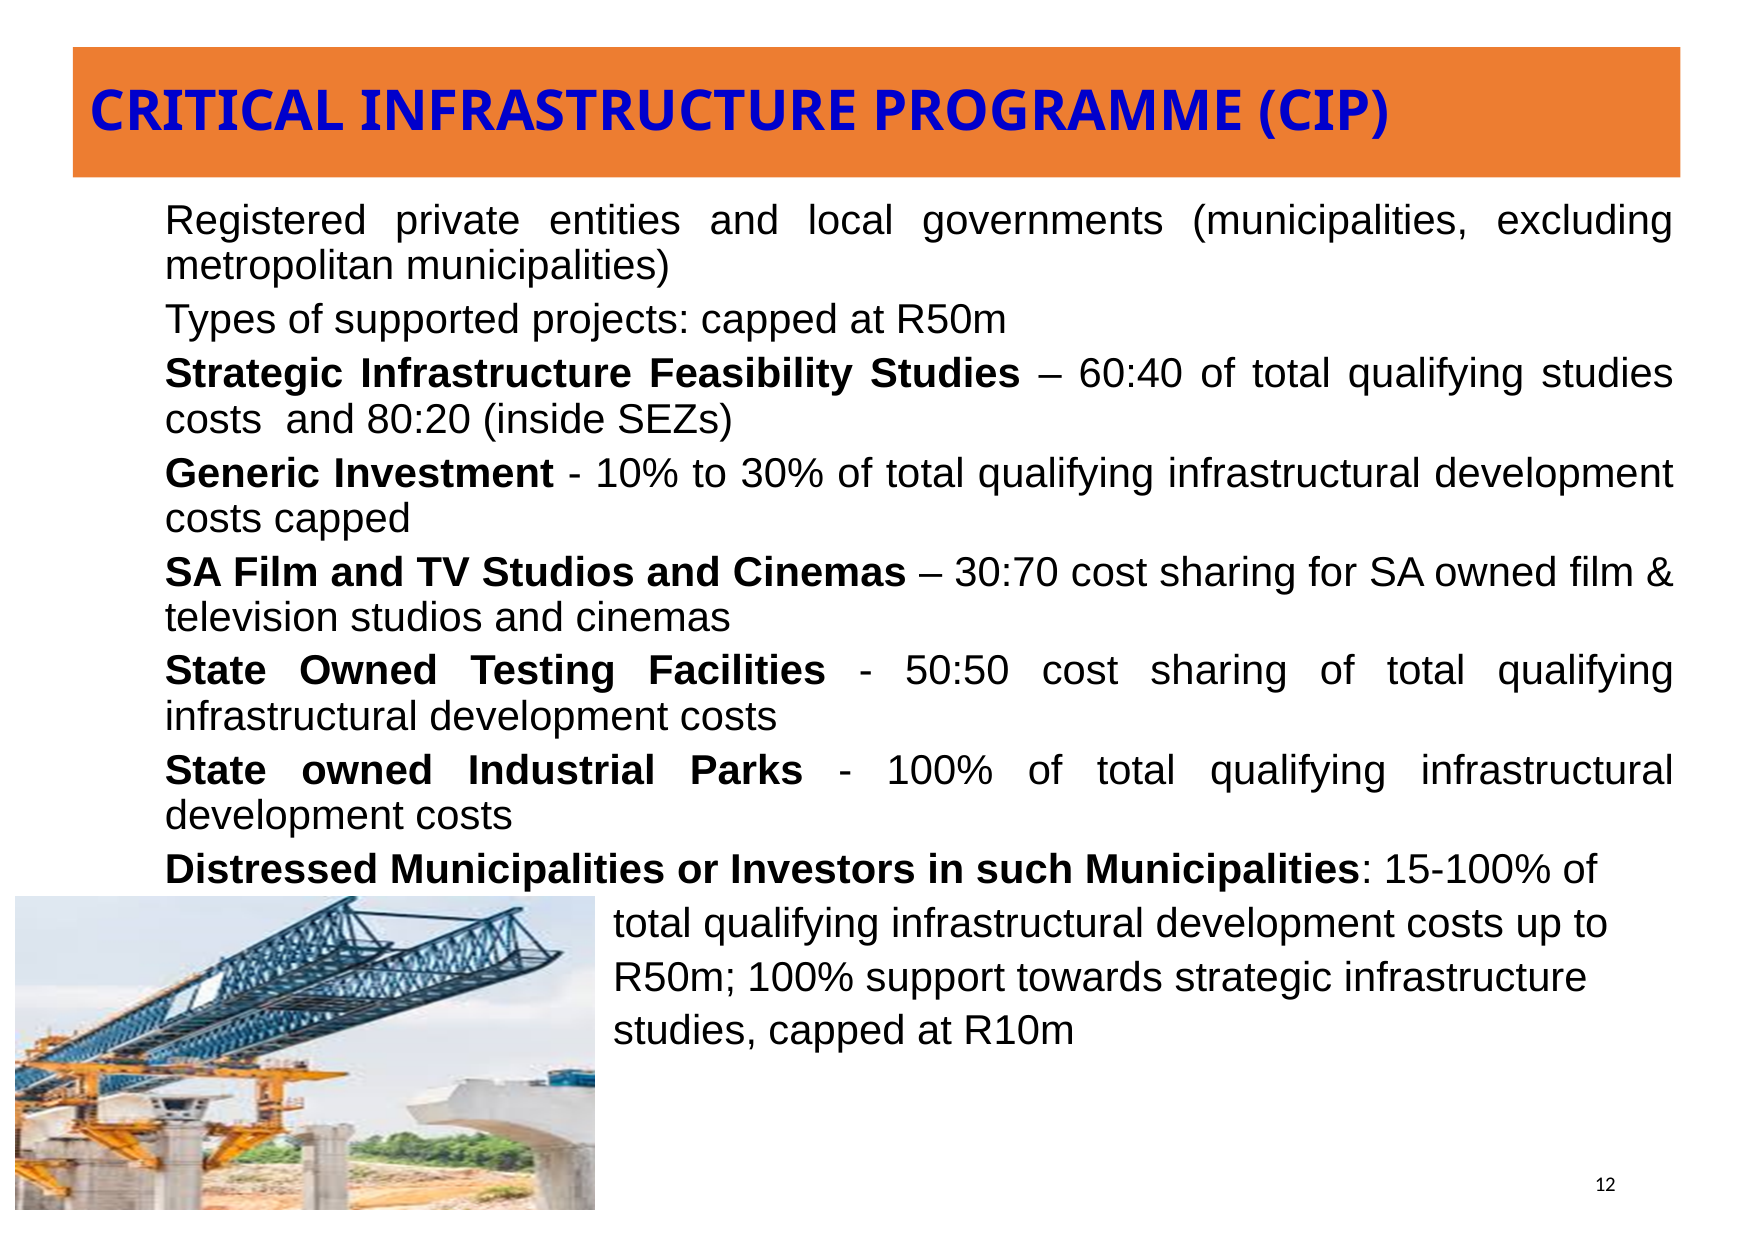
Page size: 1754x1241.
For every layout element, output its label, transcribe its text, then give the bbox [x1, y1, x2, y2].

title CRITICAL INFRASTRUCTURE PROGRAMME (CIP) [72, 47, 1681, 178]
picture [15, 896, 595, 1210]
slide_number 12 [1238, 1149, 1633, 1216]
list Registered private entities and local governments (municipalities, excluding metropolitan municipalities) Types of supported projects: capped at R50m Strategic Infrastructure Feasibility Studies – 60:40 of total qualifying studies costs and 80:20 (inside SEZs) Generic Investment - 10% to 30% of total qualifying infrastructural development costs capped SA Film and TV Studios and Cinemas – 30:70 cost sharing for SA owned film & television studios and cinemas State Owned Testing Facilities - 50:50 cost sharing of total qualifying infrastructural development costs State owned Industrial Parks - 100% of total qualifying infrastructural development costs Distressed Municipalities or Investors in such Municipalities: 15-100% of total qualifying infrastructural development costs up to R50m; 100% support towards strategic infrastructure studies, capped at R10m [72, 190, 1692, 1203]
